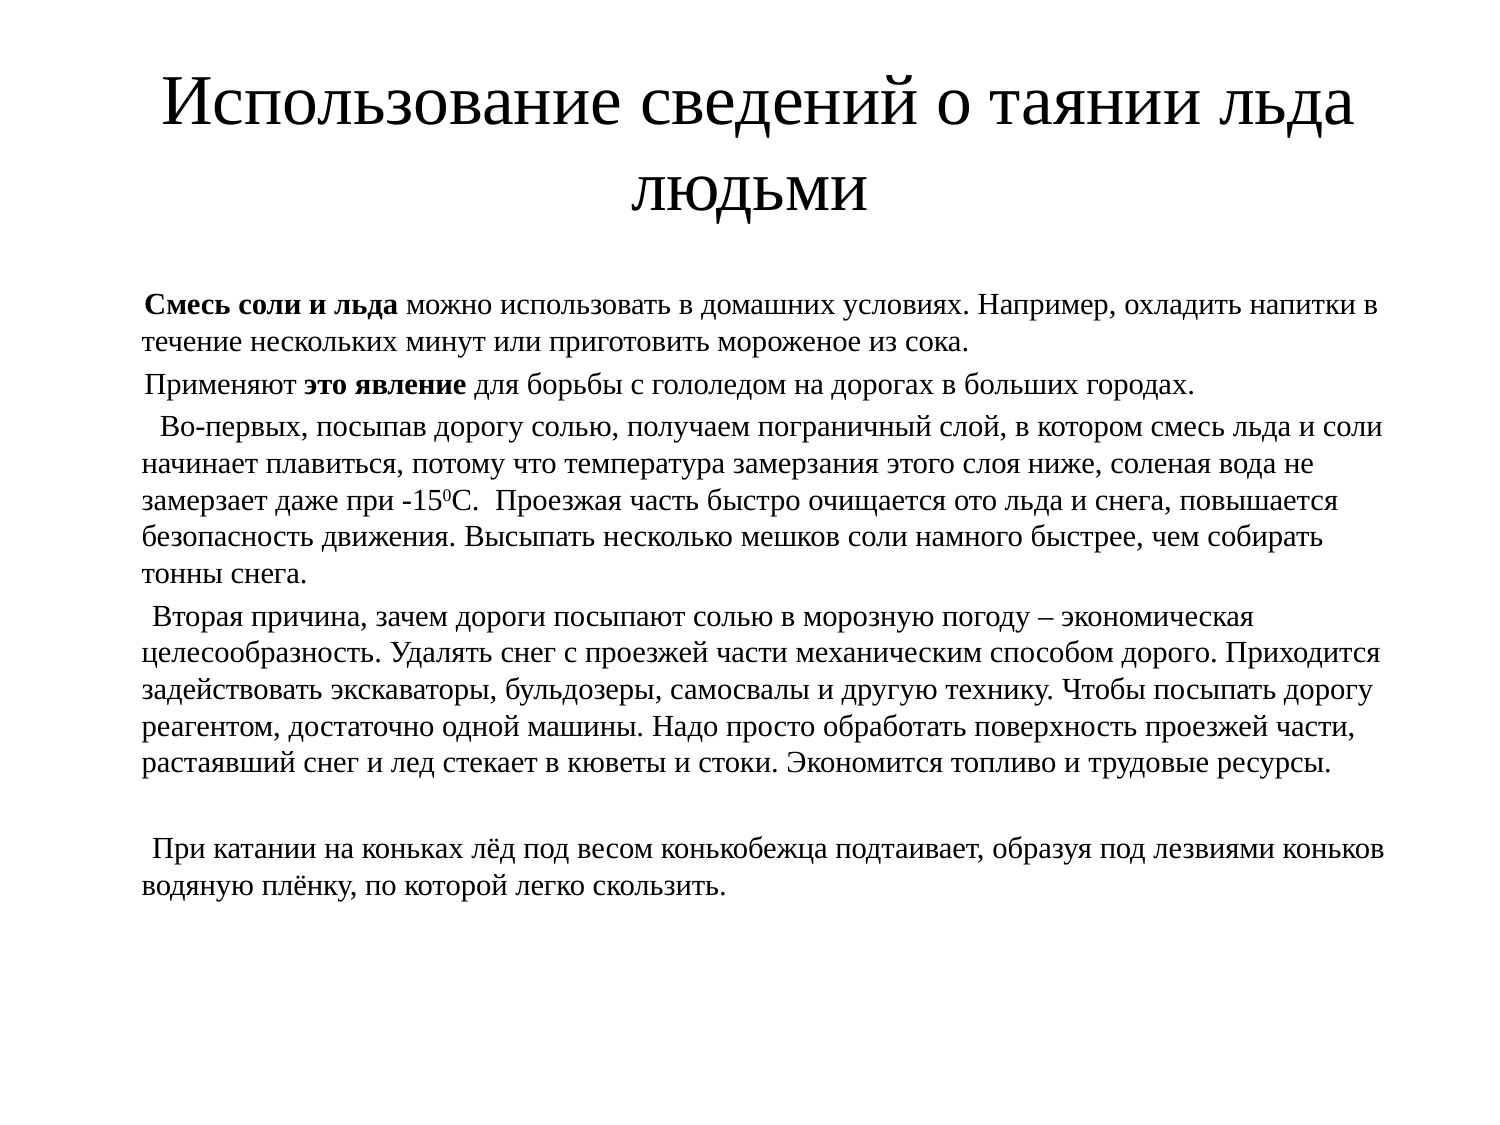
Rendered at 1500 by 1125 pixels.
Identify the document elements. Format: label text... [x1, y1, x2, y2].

title Использование сведений о таянии льда людьми [75, 45, 1425, 233]
list Смесь соли и льда можно использовать в домашних условиях. Например, охладить напитки в течение нескольких минут или приготовить мороженое из сока. Применяют это явление для борьбы с гололедом на дорогах в больших городах. Во-первых, посыпав дорогу солью, получаем пограничный слой, в котором смесь льда и соли начинает плавиться, потому что температура замерзания этого слоя ниже, соленая вода не замерзает даже при -150С. Проезжая часть быстро очищается ото льда и снега, повышается безопасность движения. Высыпать несколько мешков соли намного быстрее, чем собирать тонны снега. Вторая причина, зачем дороги посыпают солью в морозную погоду – экономическая целесообразность. Удалять снег с проезжей части механическим способом дорого. Приходится задействовать экскаваторы, бульдозеры, самосвалы и другую технику. Чтобы посыпать дорогу реагентом, достаточно одной машины. Надо просто обработать поверхность проезжей части, растаявший снег и лед стекает в кюветы и стоки. Экономится топливо и трудовые ресурсы. При катании на коньках лёд под весом конькобежца подтаивает, образуя под лезвиями коньков водяную плёнку, по которой легко скользить. [75, 262, 1425, 1005]
